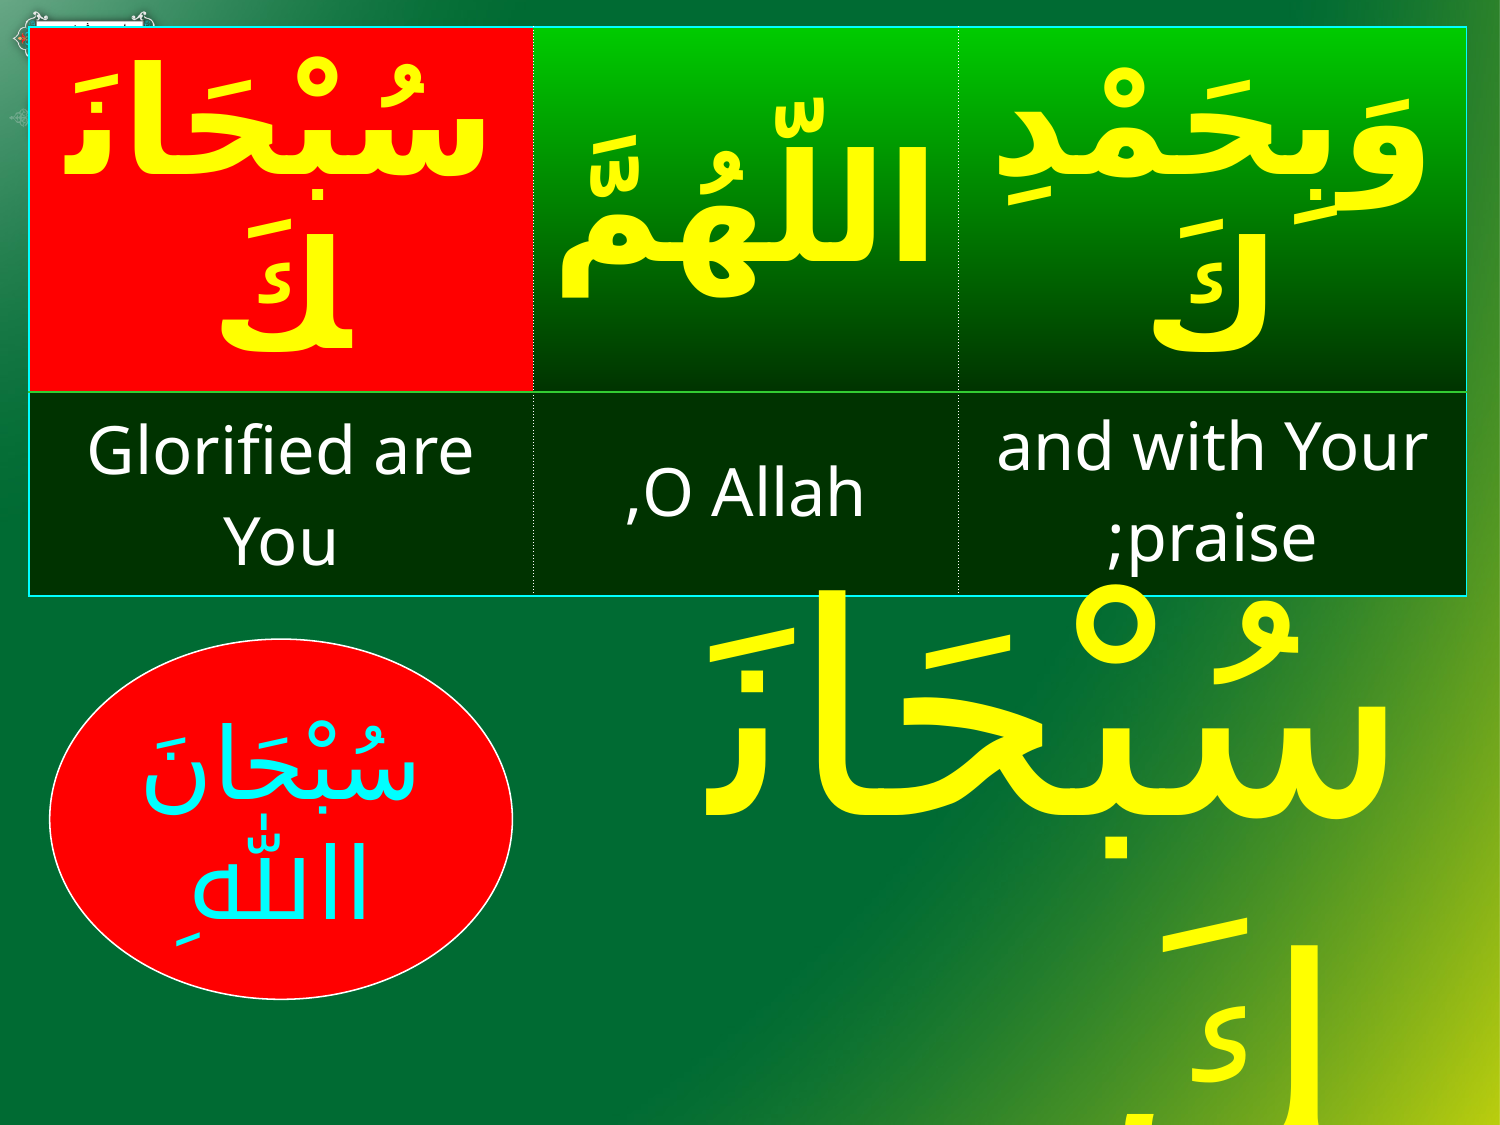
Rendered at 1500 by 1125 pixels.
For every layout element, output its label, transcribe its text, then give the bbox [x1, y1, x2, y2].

table_header اللّهُمَّ [533, 28, 958, 391]
list سُبْحَانَكَ You are free from defects or deficiencies [499, 512, 1426, 951]
table_cell O Allah, [533, 393, 958, 512]
table_header سُبْحَانَكَ [30, 28, 533, 391]
table_header وَبِحَمْدِكَ [958, 28, 1466, 391]
picture [0, 0, 1500, 1125]
table_cell Glorified are You [30, 393, 533, 595]
table_cell and with Your praise; [958, 393, 1466, 595]
text_box سُبْحَانَ اﷲِ [49, 639, 499, 1000]
